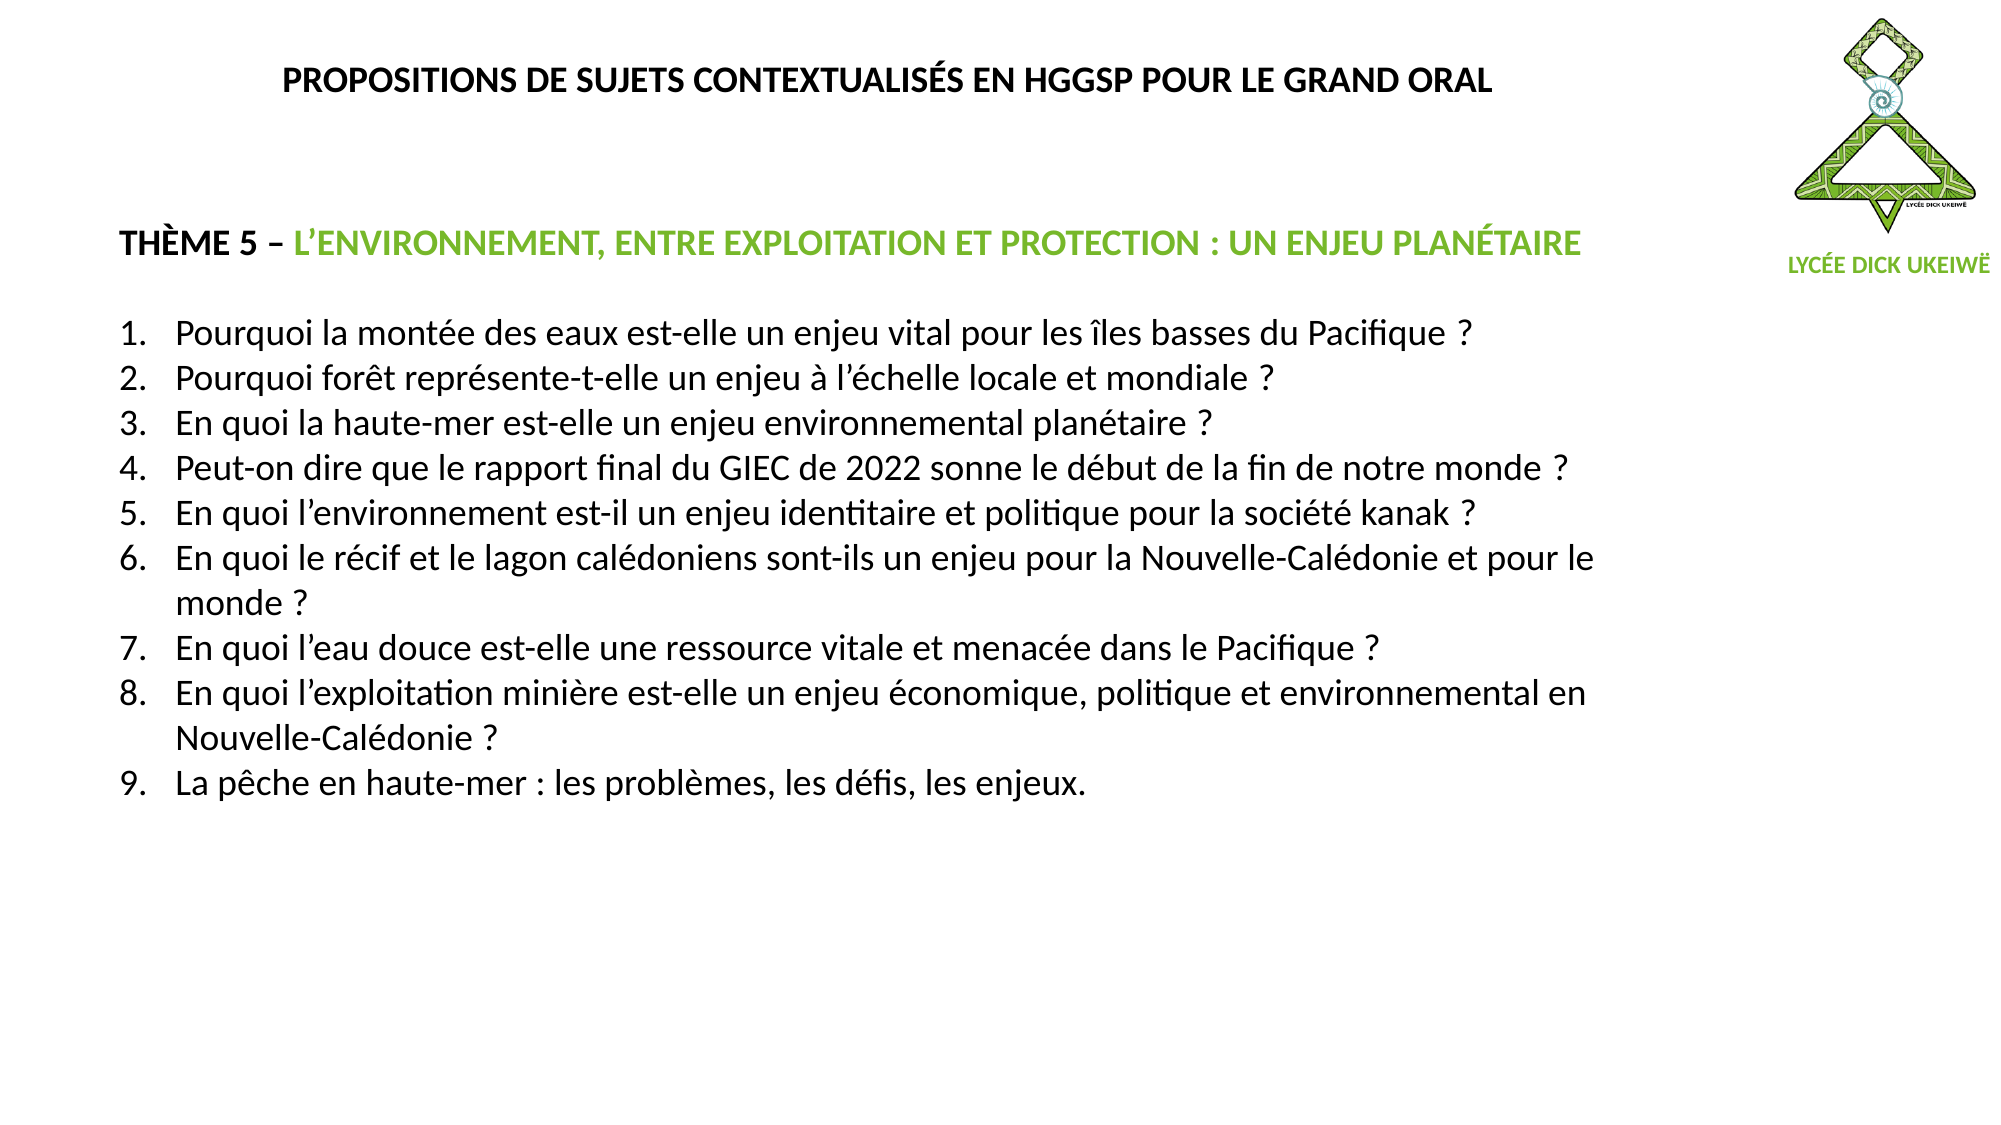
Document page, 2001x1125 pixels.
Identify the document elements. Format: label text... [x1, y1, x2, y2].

text_box THÈME 5 – L’ENVIRONNEMENT, ENTRE EXPLOITATION ET PROTECTION : UN ENJEU PLANÉTAIRE Pourquoi la montée des eaux est-elle un enjeu vital pour les îles basses du Pacifique ? Pourquoi forêt représente-t-elle un enjeu à l’échelle locale et mondiale ? En quoi la haute-mer est-elle un enjeu environnemental planétaire ? Peut-on dire que le rapport final du GIEC de 2022 sonne le début de la fin de notre monde ? En quoi l’environnement est-il un enjeu identitaire et politique pour la société kanak ? En quoi le récif et le lagon calédoniens sont-ils un enjeu pour la Nouvelle-Calédonie et pour le monde ? En quoi l’eau douce est-elle une ressource vitale et menacée dans le Pacifique ? En quoi l’exploitation minière est-elle un enjeu économique, politique et environnemental en Nouvelle-Calédonie ? La pêche en haute-mer : les problèmes, les défis, les enjeux. [104, 210, 1713, 991]
picture [1794, 0, 1976, 235]
text_box PROPOSITIONS DE SUJETS CONTEXTUALISÉS EN HGGSP POUR LE GRAND ORAL [0, 47, 1777, 107]
text_box LYCÉE DICK UKEIWË [1772, 241, 2000, 286]
